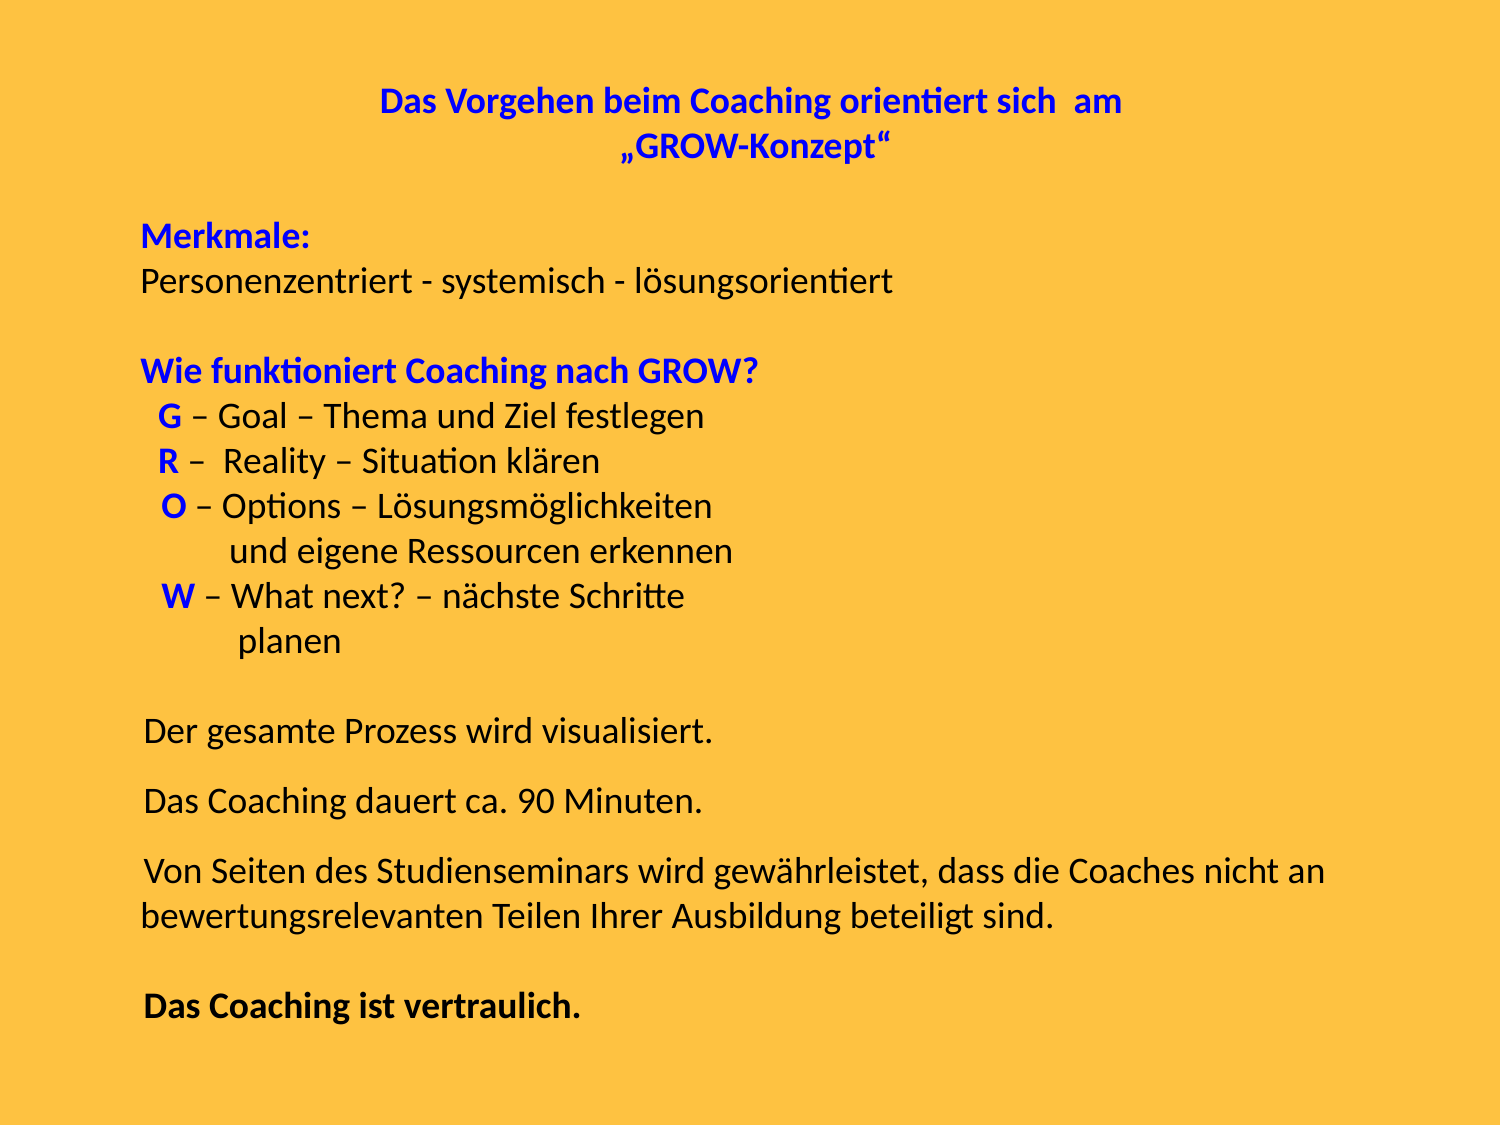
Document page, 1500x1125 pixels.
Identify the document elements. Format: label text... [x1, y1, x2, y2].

text_box Das Vorgehen beim Coaching orientiert sich am „GROW-Konzept“ Merkmale: Personenzentriert - systemisch - lösungsorientiert Wie funktioniert Coaching nach GROW? G – Goal – Thema und Ziel festlegen R – Reality – Situation klären O – Options – Lösungsmöglichkeiten und eigene Ressourcen erkennen W – What next? – nächste Schritte planen Der gesamte Prozess wird visualisiert. Das Coaching dauert ca. 90 Minuten. Von Seiten des Studienseminars wird gewährleistet, dass die Coaches nicht an bewertungsrelevanten Teilen Ihrer Ausbildung beteiligt sind. Das Coaching ist vertraulich. [123, 67, 1388, 1074]
